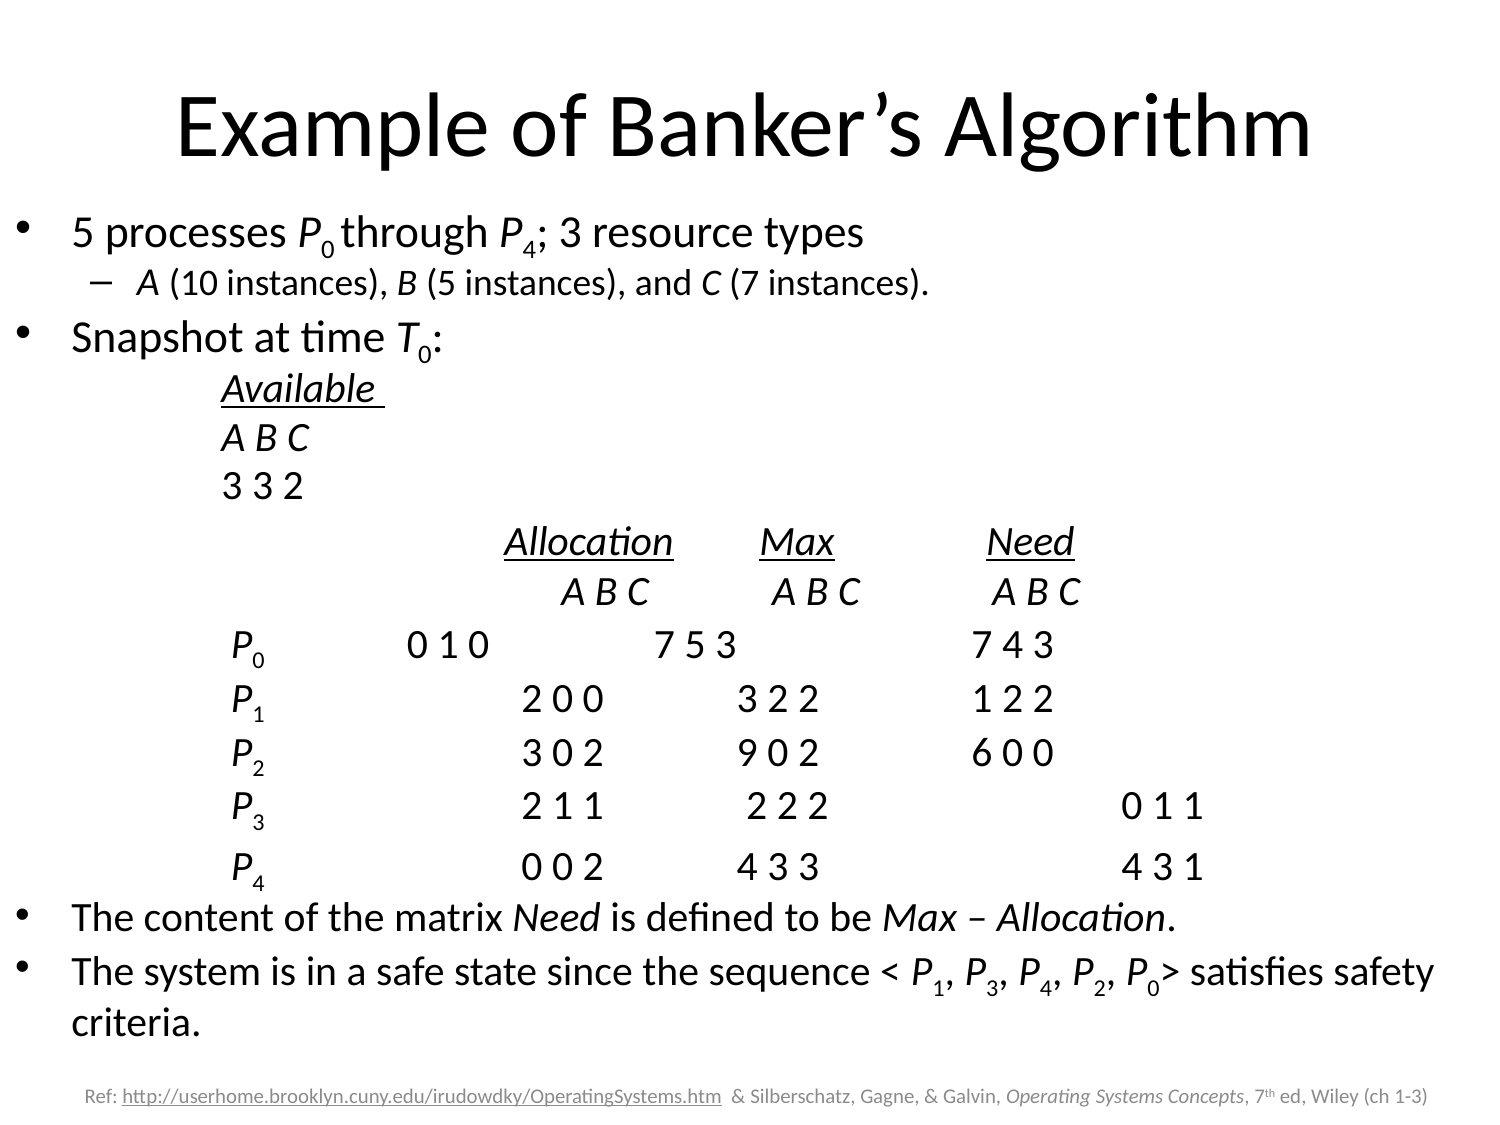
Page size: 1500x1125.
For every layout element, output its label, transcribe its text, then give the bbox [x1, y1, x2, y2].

footer Ref: http://userhome.brooklyn.cuny.edu/irudowdky/OperatingSystems.htm & Silberschatz, Gagne, & Galvin, Operating Systems Concepts, 7th ed, Wiley (ch 1-3) [37, 1065, 1475, 1125]
list 5 processes P0 through P4; 3 resource types A (10 instances), B (5 instances), and C (7 instances). Snapshot at time T0: Available A B C 3 3 2 Allocation Max Need A B C A B C A B C P0 0 1 0 7 5 3 7 4 3 P1 2 0 0 3 2 2 1 2 2 P2 3 0 2 9 0 2 6 0 0 P3 2 1 1 2 2 2 0 1 1 P4 0 0 2 4 3 3 4 3 1 The content of the matrix Need is defined to be Max – Allocation. The system is in a safe state since the sequence < P1, P3, P4, P2, P0> satisfies safety criteria. [0, 200, 1500, 1068]
title Example of Banker’s Algorithm [108, 25, 1384, 200]
